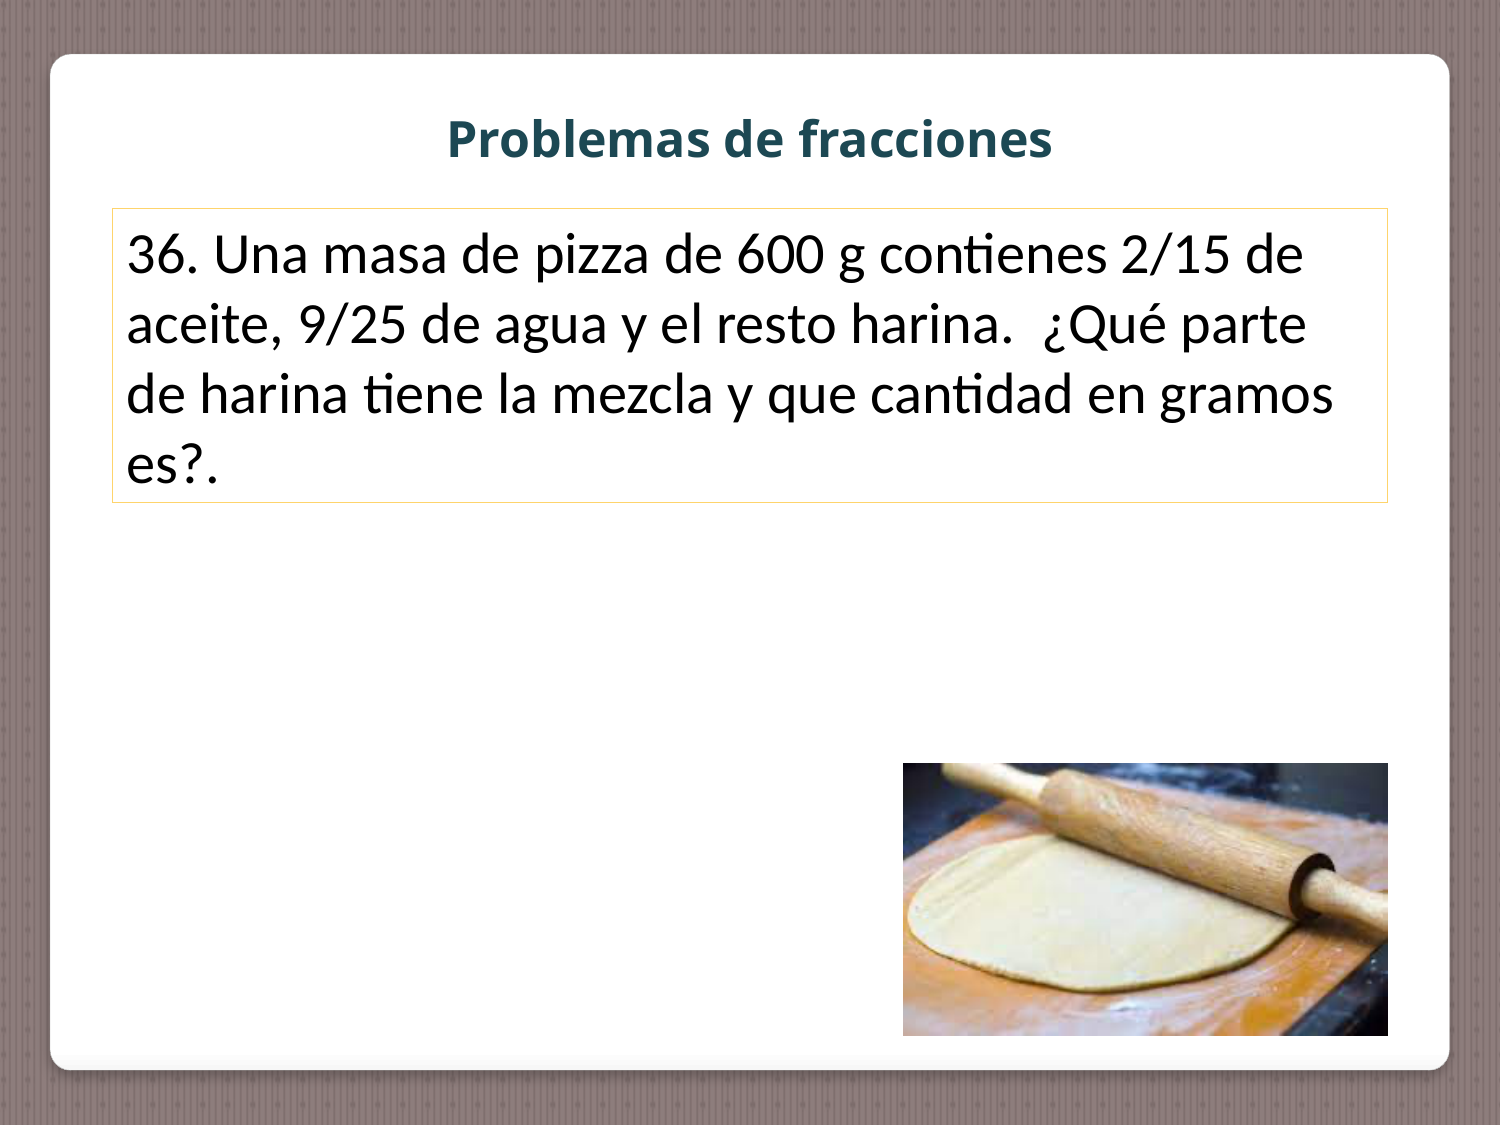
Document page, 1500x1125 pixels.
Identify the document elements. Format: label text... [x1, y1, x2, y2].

picture [903, 763, 1389, 1036]
text_box Problemas de fracciones [58, 99, 1442, 175]
text_box 36. Una masa de pizza de 600 g contienes 2/15 de aceite, 9/25 de agua y el resto harina. ¿Qué parte de harina tiene la mezcla y que cantidad en gramos es?. [112, 208, 1388, 503]
